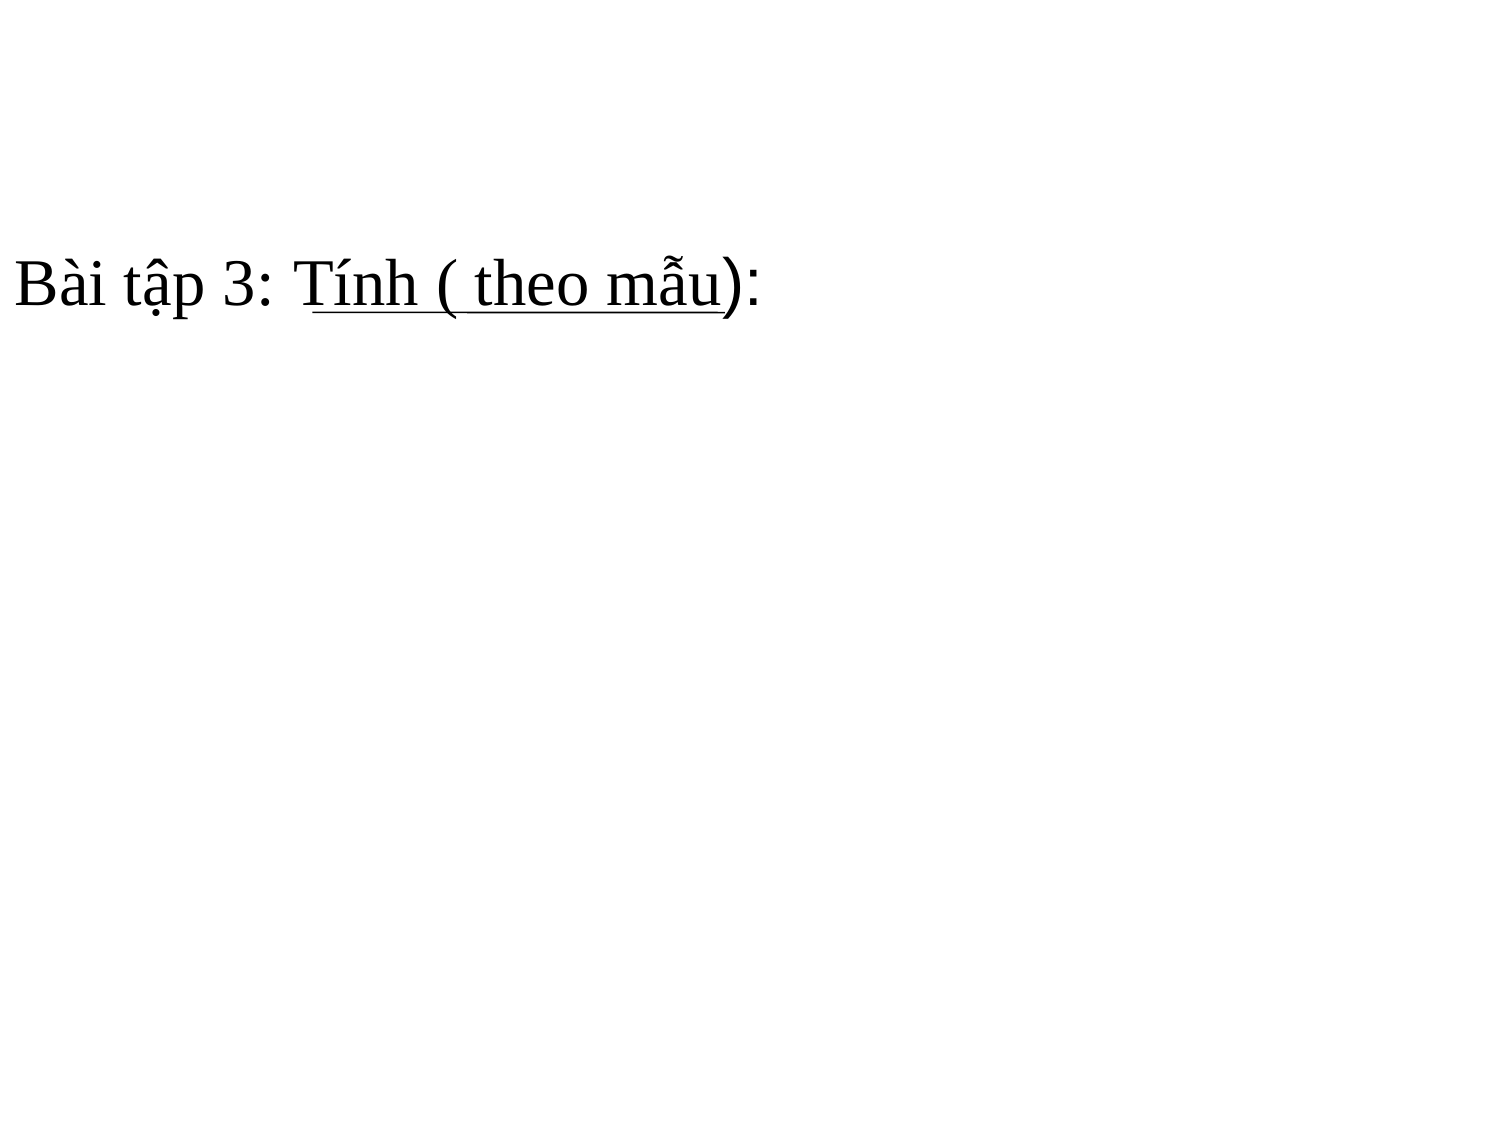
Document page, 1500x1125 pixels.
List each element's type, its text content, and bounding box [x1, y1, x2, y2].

text_box Bài tập 3: Tính ( theo mẫu): [0, 231, 750, 326]
